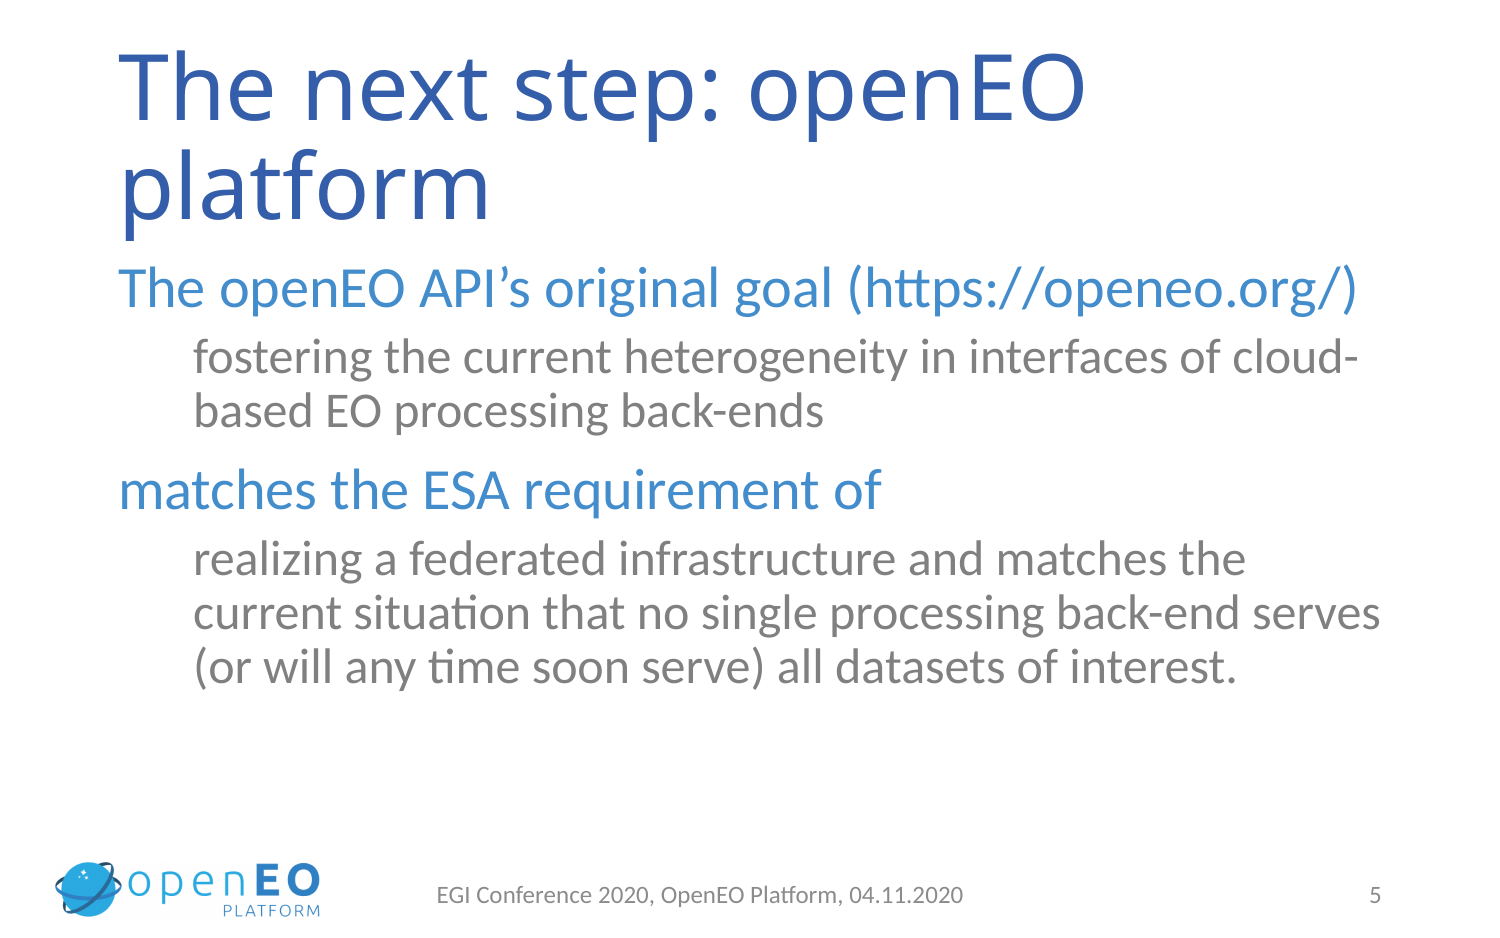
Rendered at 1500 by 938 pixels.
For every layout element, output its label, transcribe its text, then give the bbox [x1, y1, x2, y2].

slide_number 5 [1059, 868, 1397, 919]
title The next step: openEO platform [103, 50, 1397, 232]
list The openEO API’s original goal (https://openeo.org/) fostering the current heterogeneity in interfaces of cloud-based EO processing back-ends matches the ESA requirement of realizing a federated infrastructure and matches the current situation that no single processing back-end serves (or will any time soon serve) all datasets of interest. [103, 249, 1397, 845]
picture [54, 860, 321, 918]
footer EGI Conference 2020, OpenEO Platform, 04.11.2020 [398, 868, 1004, 919]
